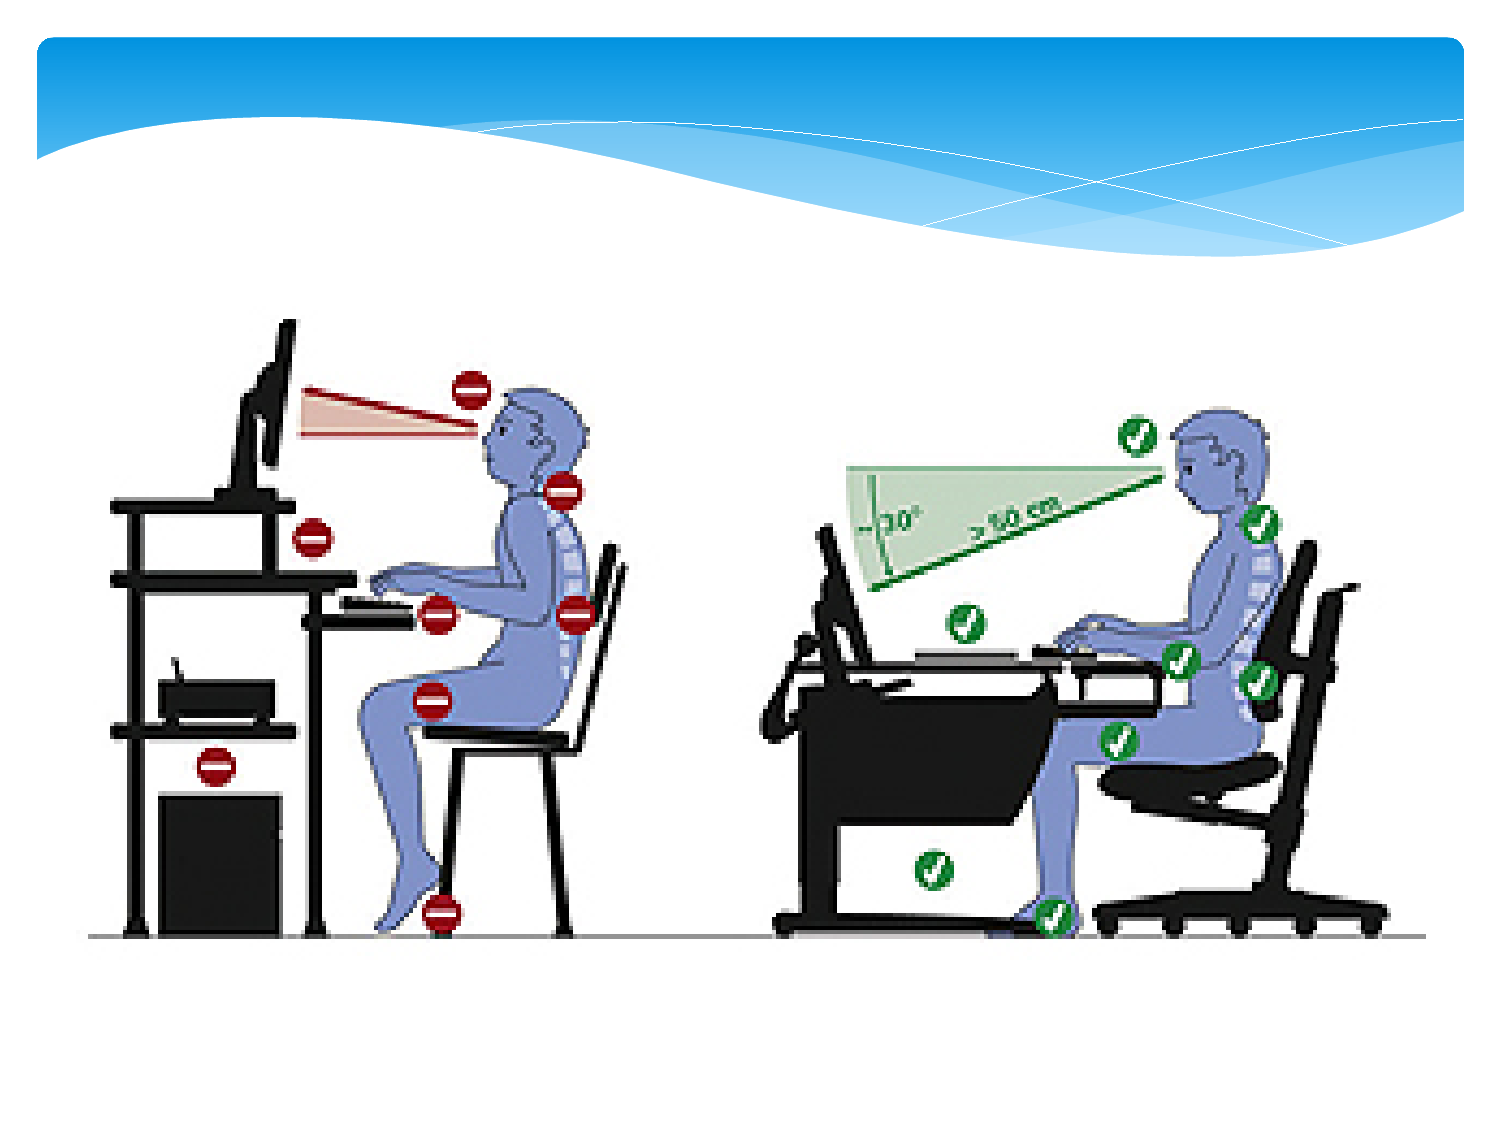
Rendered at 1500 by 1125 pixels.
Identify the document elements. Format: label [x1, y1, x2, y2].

picture [76, 302, 1427, 965]
